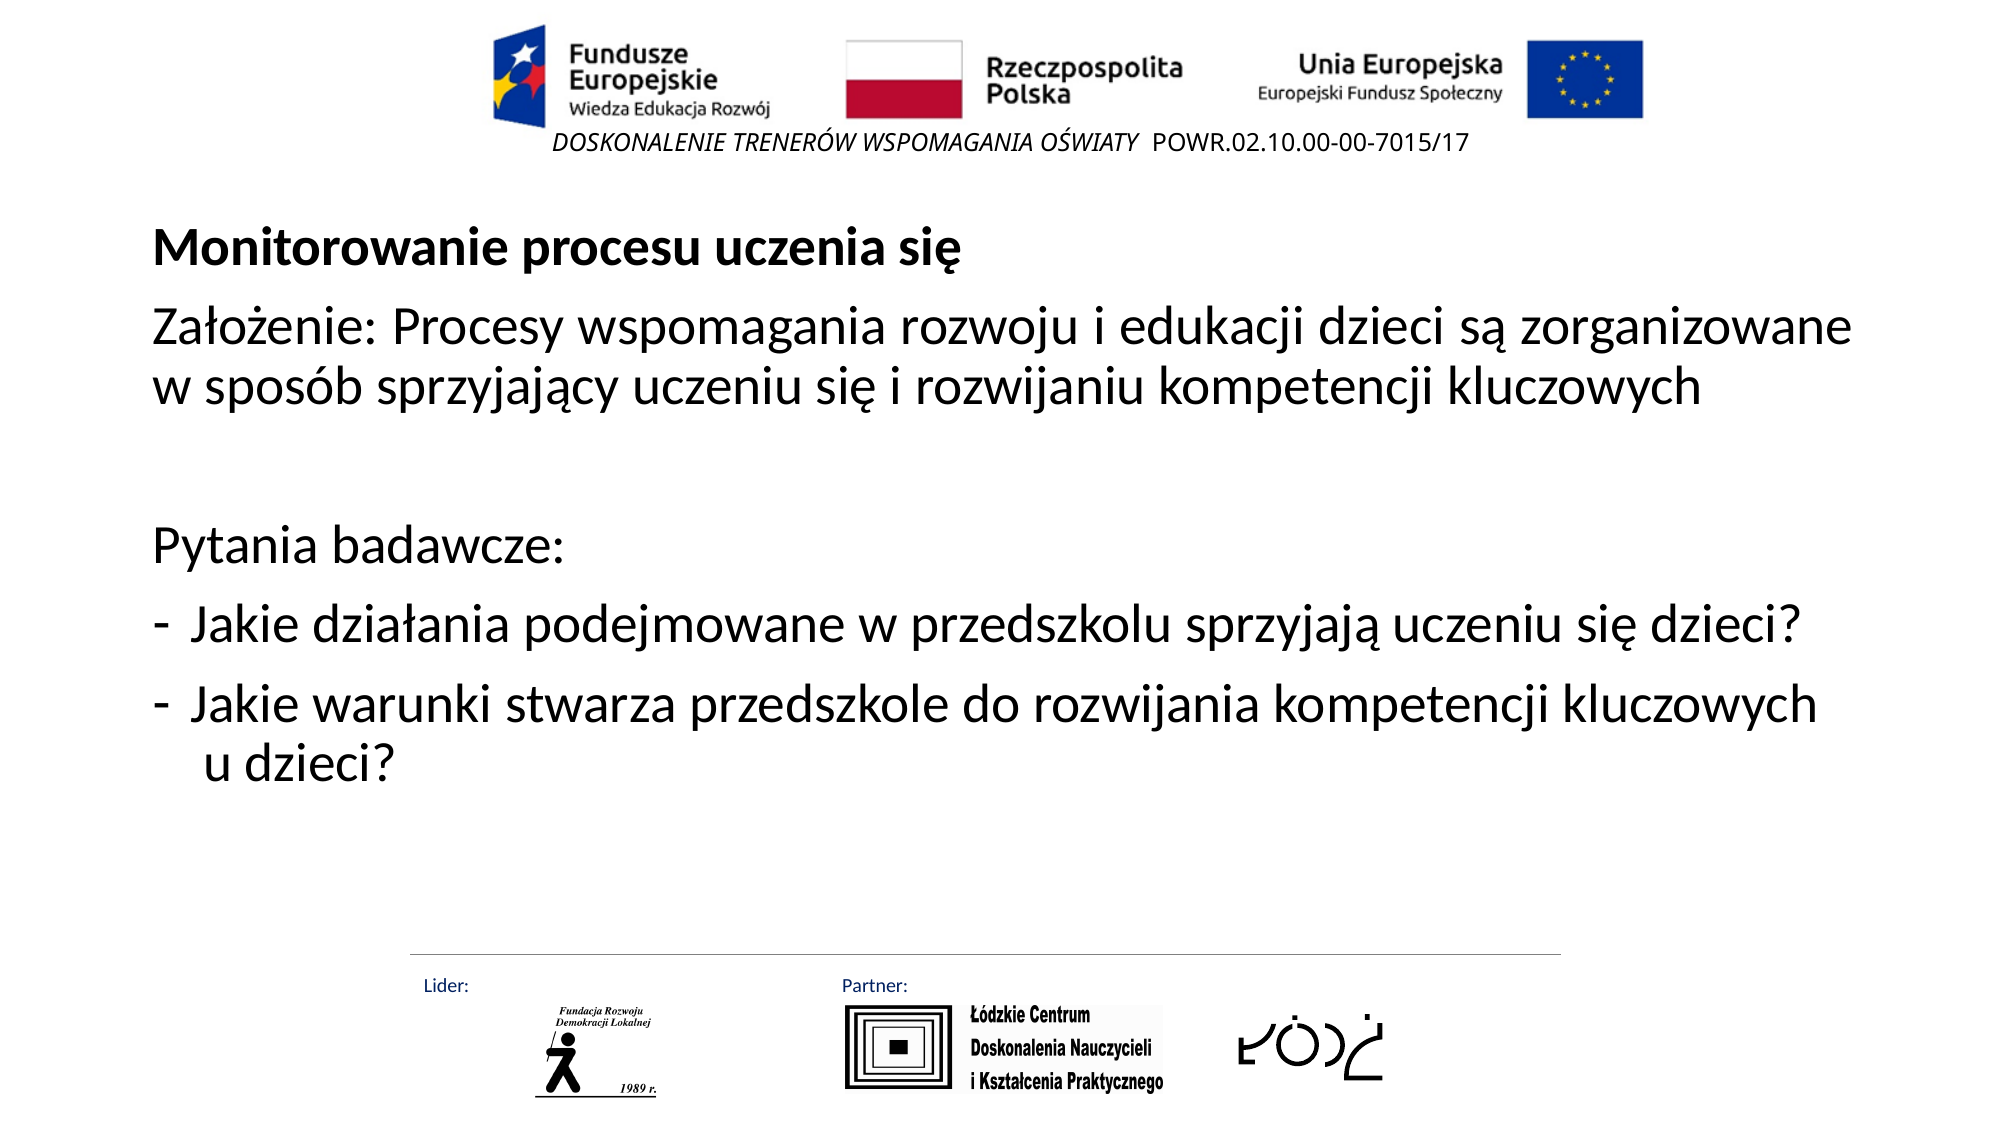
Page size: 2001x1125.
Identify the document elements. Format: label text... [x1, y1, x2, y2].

picture [384, 953, 1587, 1125]
title DOSKONALENIE TRENERÓW WSPOMAGANIA OŚWIATY POWR.02.10.00-00-7015/17 [151, 0, 1871, 169]
list Monitorowanie procesu uczenia się Założenie: Procesy wspomagania rozwoju i edukacji dzieci są zorganizowane w sposób sprzyjający uczeniu się i rozwijaniu kompetencji kluczowych Pytania badawcze: Jakie działania podejmowane w przedszkolu sprzyjają uczeniu się dzieci? Jakie warunki stwarza przedszkole do rozwijania kompetencji kluczowych u dzieci? [137, 210, 1885, 888]
picture [468, 0, 1669, 154]
